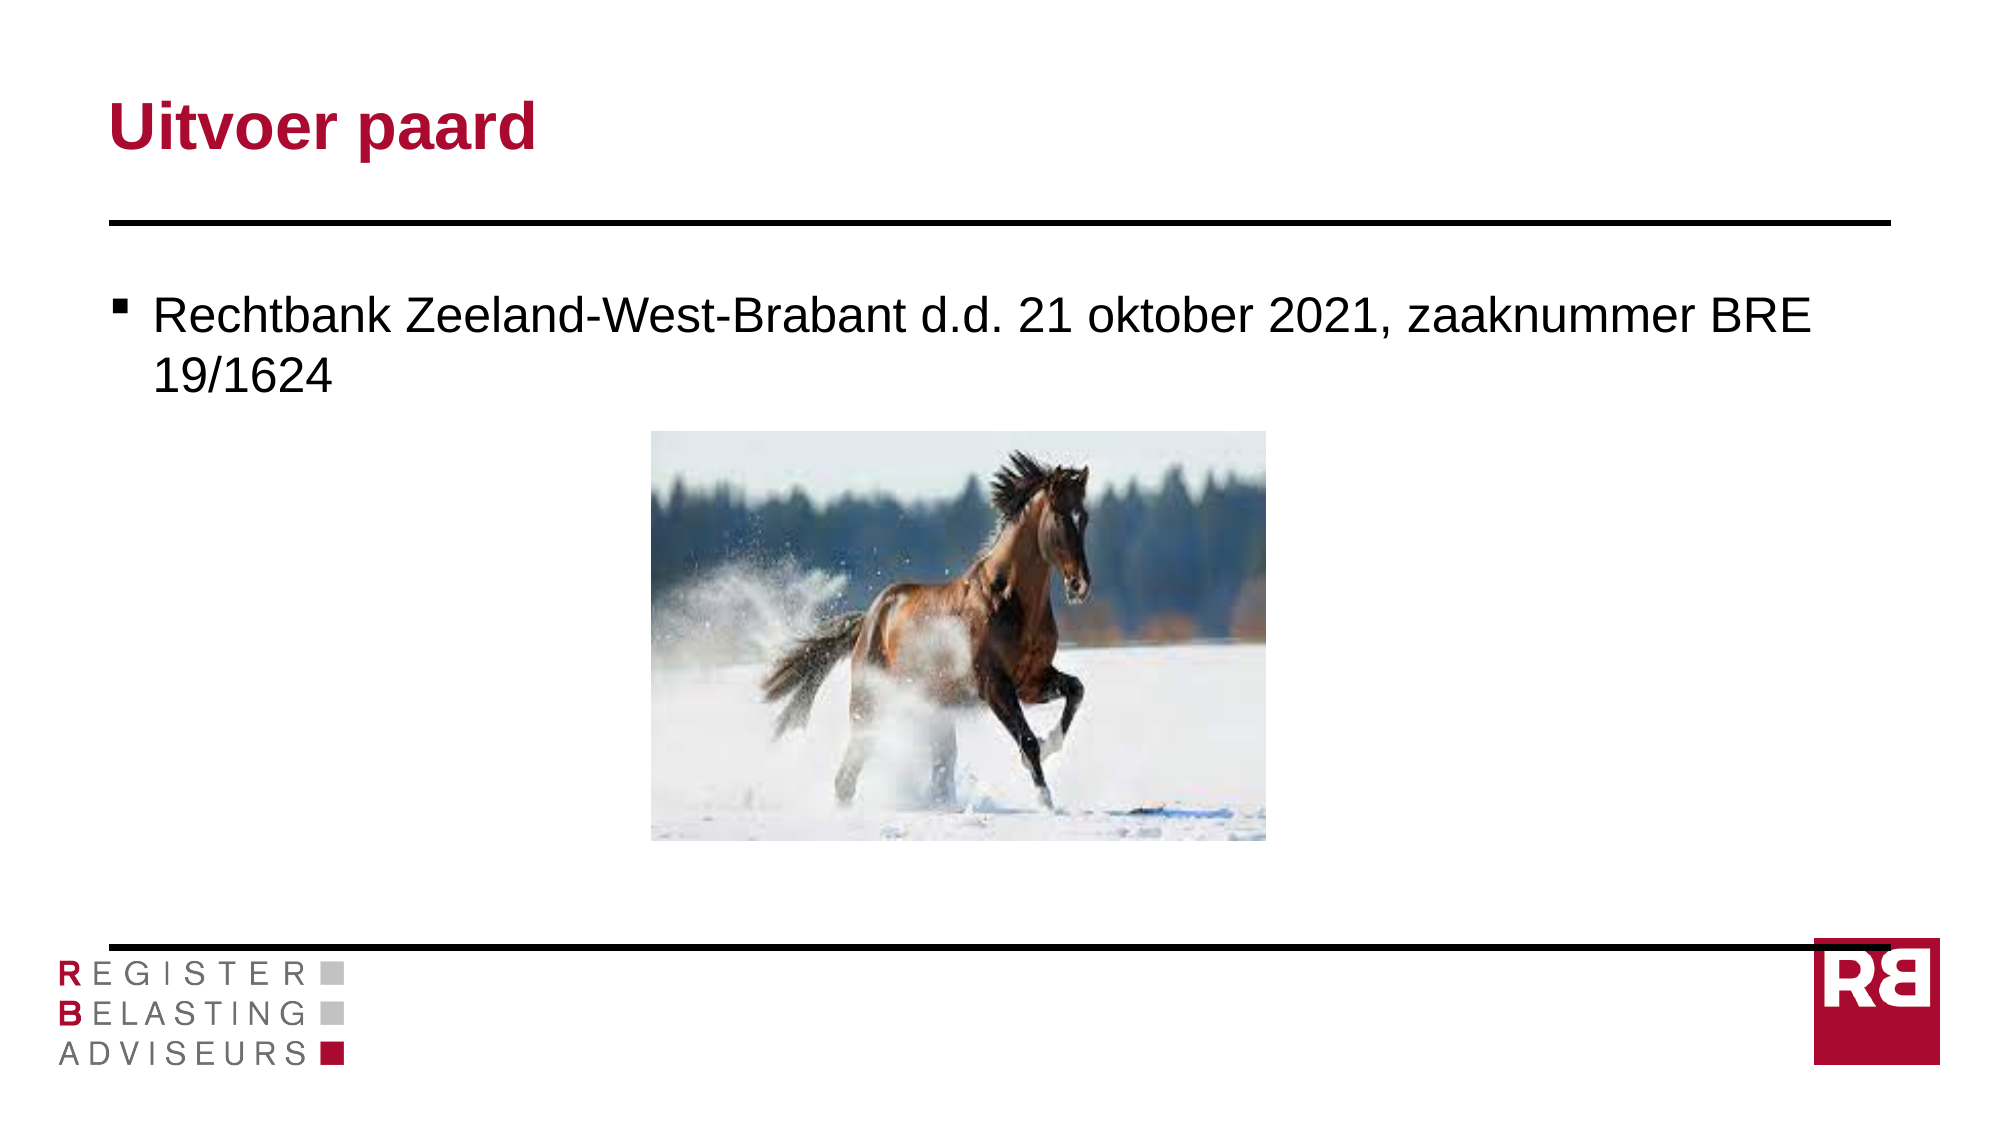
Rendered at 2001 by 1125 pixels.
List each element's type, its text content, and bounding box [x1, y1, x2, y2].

picture [35, 938, 367, 1088]
picture [1814, 938, 1940, 1065]
list Rechtbank Zeeland-West-Brabant d.d. 21 oktober 2021, zaaknummer BRE 19/1624 [108, 282, 1892, 889]
title Uitvoer paard [108, 76, 1892, 164]
picture [651, 431, 1266, 841]
